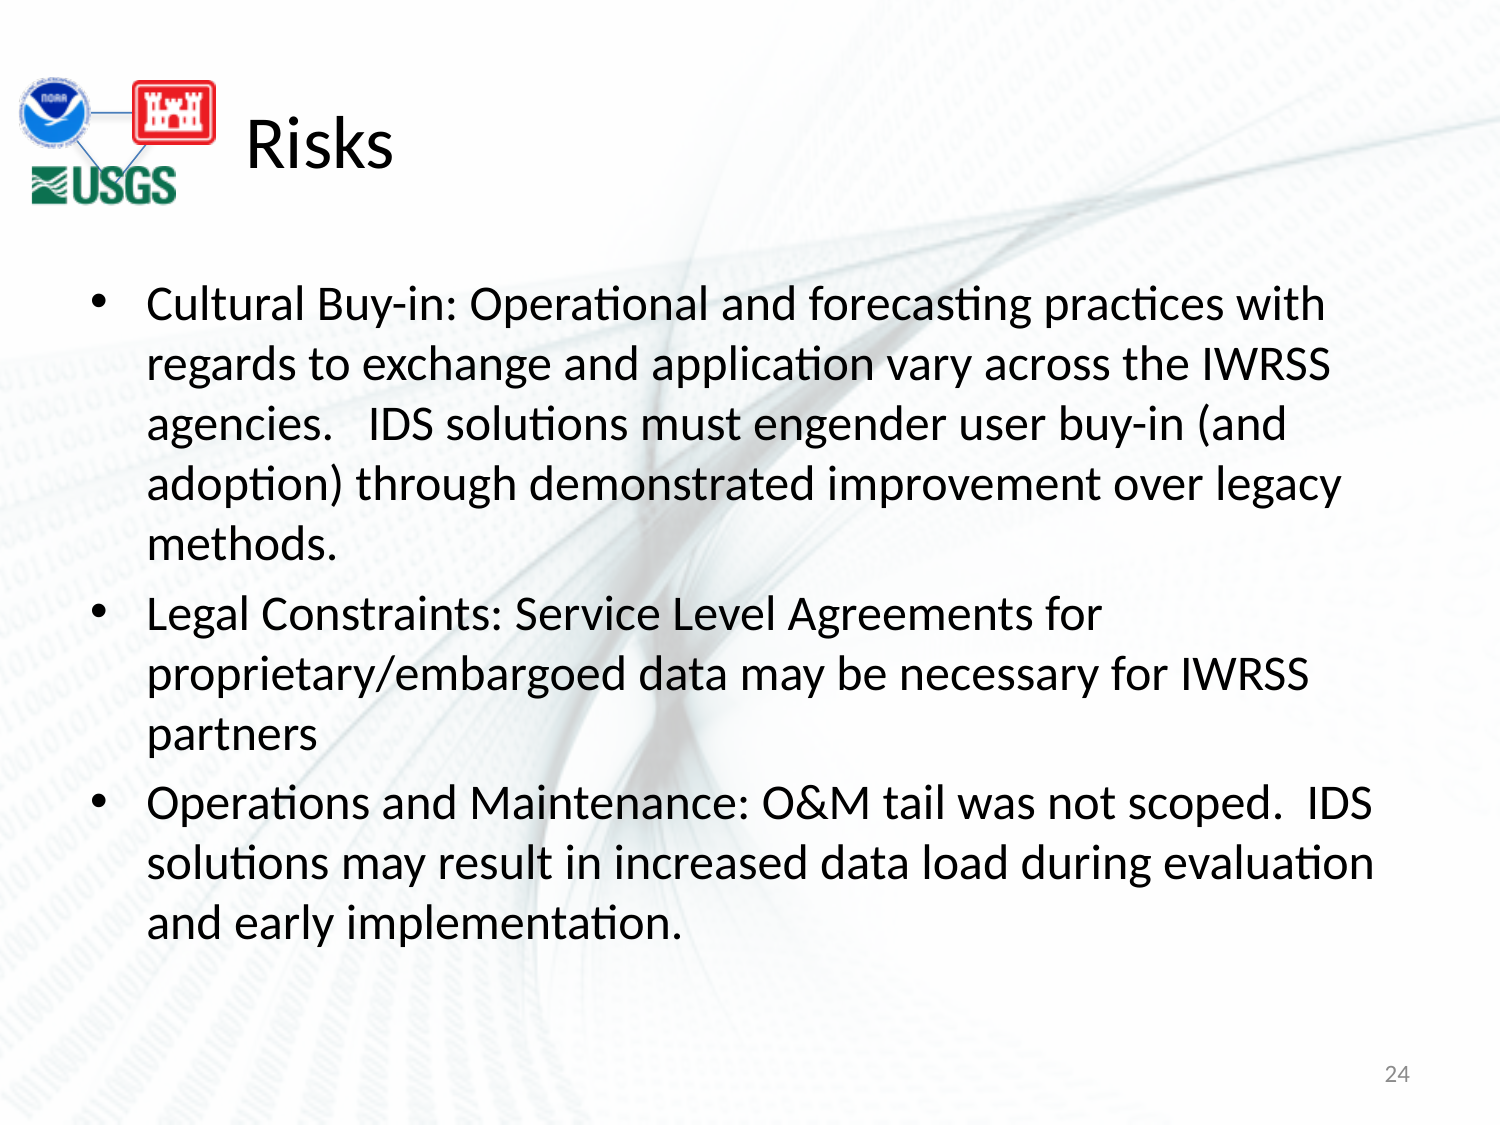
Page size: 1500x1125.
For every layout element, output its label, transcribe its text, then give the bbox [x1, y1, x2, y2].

picture [132, 80, 216, 145]
picture [31, 166, 176, 206]
list Cultural Buy-in: Operational and forecasting practices with regards to exchange and application vary across the IWRSS agencies. IDS solutions must engender user buy-in (and adoption) through demonstrated improvement over legacy methods. Legal Constraints: Service Level Agreements for proprietary/embargoed data may be necessary for IWRSS partners Operations and Maintenance: O&M tail was not scoped. IDS solutions may result in increased data load during evaluation and early implementation. [75, 262, 1425, 1005]
slide_number 24 [1074, 1042, 1425, 1103]
title Risks [230, 45, 1425, 233]
picture [18, 77, 91, 149]
